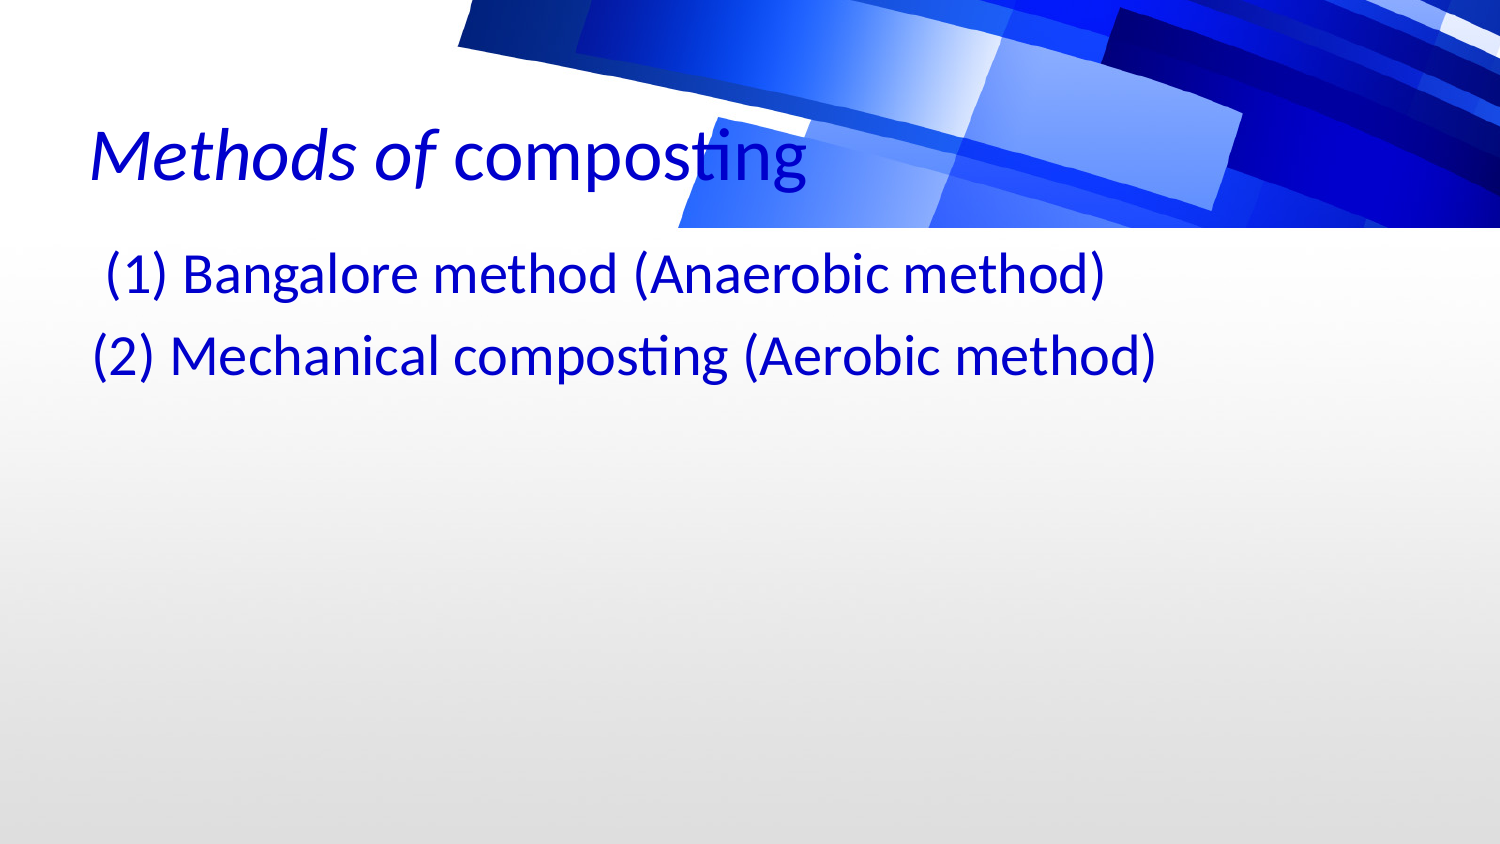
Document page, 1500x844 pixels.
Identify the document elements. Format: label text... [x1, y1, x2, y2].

title Methods of composting [73, 87, 1429, 213]
picture [0, 0, 1500, 844]
list (1) Bangalore method (Anaerobic method) (2) Mechanical composting (Aerobic method) [76, 227, 1429, 784]
